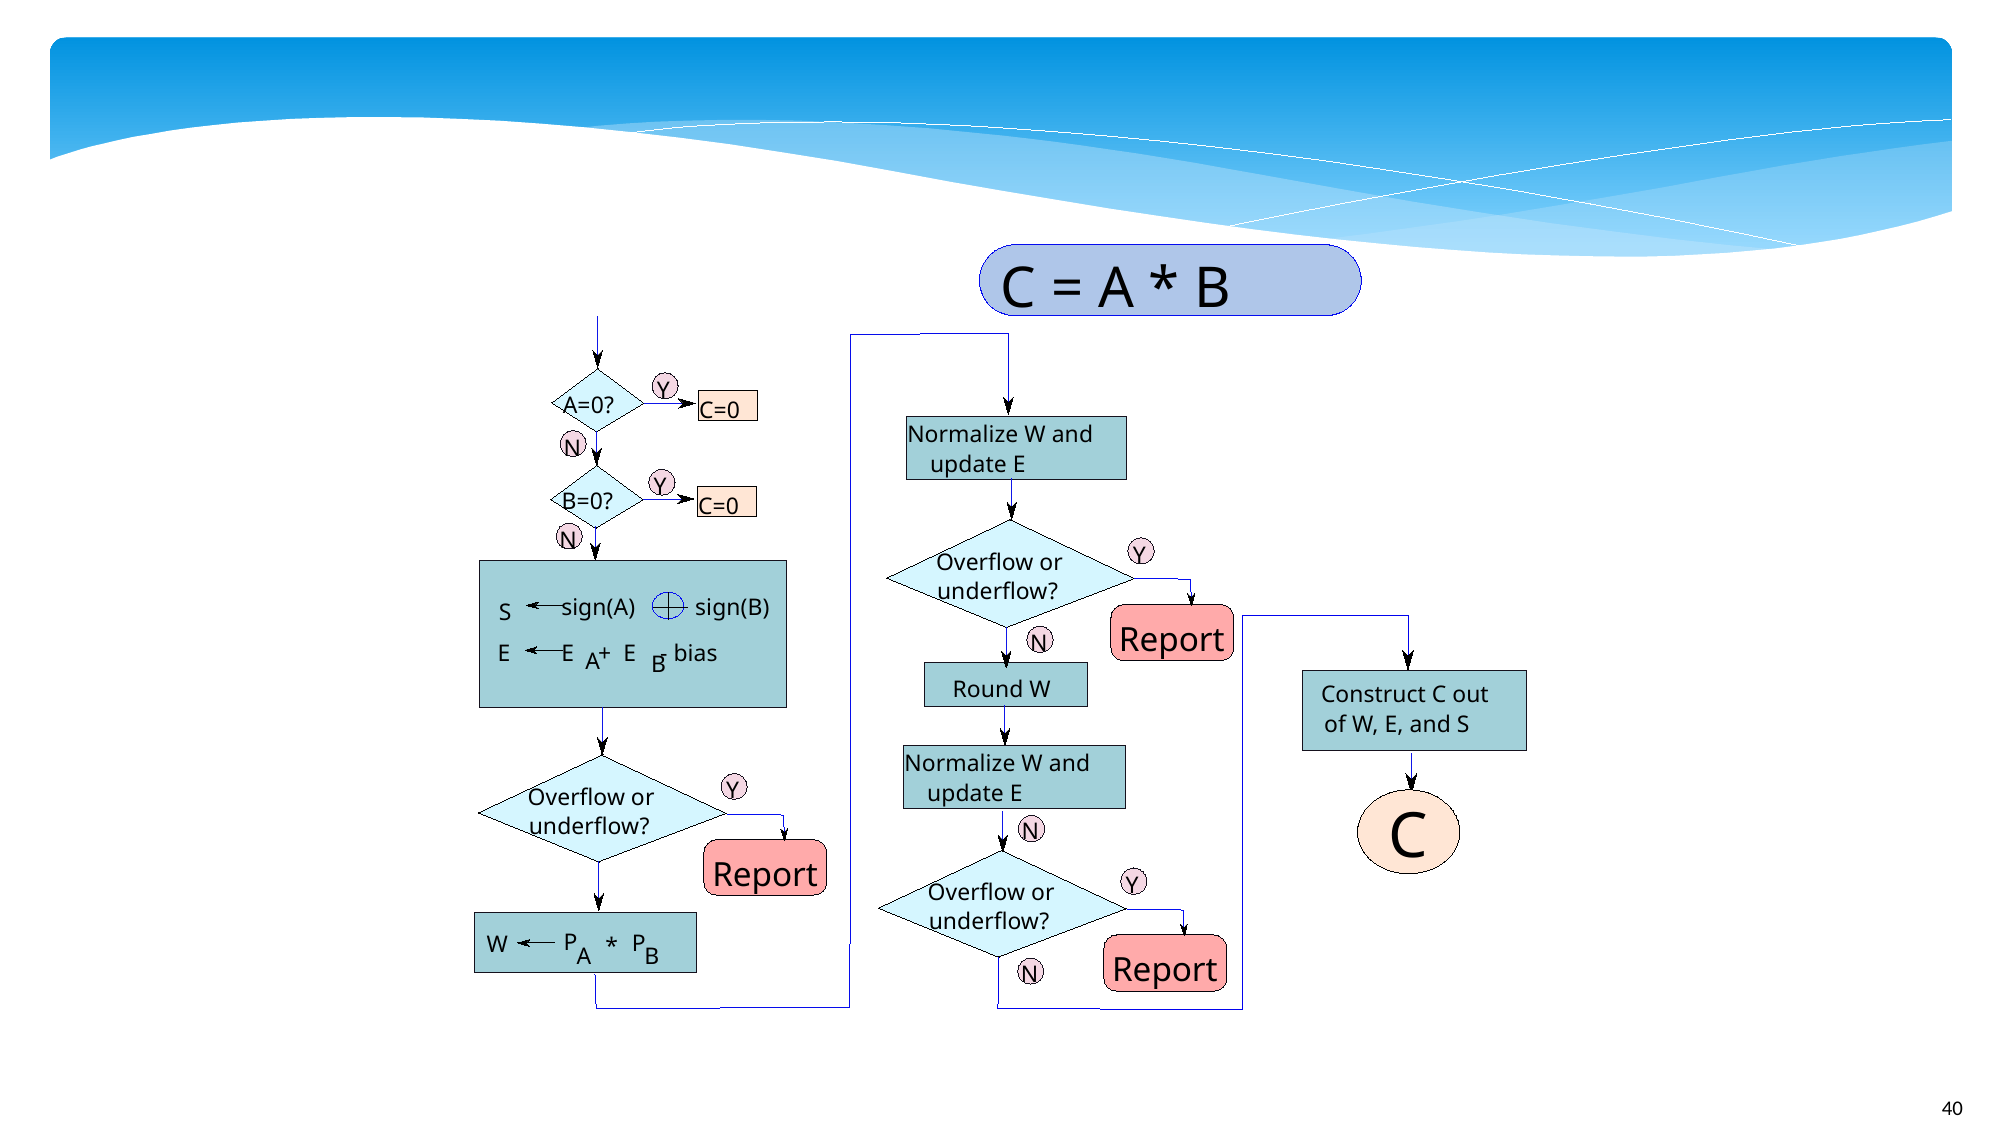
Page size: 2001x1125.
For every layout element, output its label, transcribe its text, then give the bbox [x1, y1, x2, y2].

text_box [597, 737, 608, 754]
text_box [568, 465, 596, 486]
text_box update E [962, 449, 1026, 478]
text_box [526, 602, 539, 609]
text_box [551, 395, 562, 410]
text_box B=0? [561, 486, 614, 514]
text_box [1007, 502, 1017, 519]
text_box C=0 [698, 491, 740, 519]
text_box [595, 465, 643, 528]
text_box [1048, 629, 1054, 650]
text_box [952, 520, 1009, 547]
text_box [1133, 537, 1155, 563]
text_box [1439, 797, 1460, 866]
text_box [669, 608, 684, 619]
text_box [952, 605, 1007, 628]
text_box underflow? [528, 811, 656, 839]
text_box [542, 839, 599, 862]
text_box [721, 777, 725, 796]
text_box A [576, 941, 592, 969]
text_box C = A * B [1000, 251, 1232, 319]
text_box of W, E, and S [1324, 709, 1470, 737]
text_box [1187, 593, 1195, 606]
text_box [655, 469, 676, 495]
text_box [1402, 650, 1414, 670]
text_box [590, 543, 601, 560]
text_box [1180, 924, 1188, 936]
text_box [568, 369, 597, 390]
text_box [944, 850, 1001, 877]
text_box [474, 912, 697, 973]
text_box [703, 839, 827, 896]
text_box [1302, 670, 1527, 751]
text_box [979, 244, 1362, 316]
text_box [697, 486, 757, 517]
text_box Normalize W and [904, 748, 1097, 777]
text_box [1000, 850, 1059, 877]
text_box Construct C out [1321, 679, 1489, 708]
text_box [903, 745, 1126, 809]
text_box Report [712, 853, 818, 894]
text_box [600, 754, 660, 782]
text_box [678, 398, 696, 409]
text_box [657, 372, 679, 398]
text_box [878, 885, 928, 929]
text_box N [1021, 816, 1040, 845]
text_box E [497, 638, 511, 666]
text_box [577, 525, 583, 547]
text_box Y [653, 471, 667, 500]
text_box P [563, 927, 590, 956]
text_box [596, 368, 644, 432]
text_box [1103, 934, 1227, 992]
text_box Overflow or [927, 877, 1061, 906]
text_box [1127, 909, 1184, 934]
text_box [1357, 789, 1434, 871]
text_box N [1030, 628, 1048, 657]
text_box [1040, 818, 1045, 839]
text_box [479, 560, 787, 708]
text_box [669, 592, 684, 607]
text_box [594, 893, 604, 911]
text_box Overflow or [936, 547, 1070, 575]
text_box [652, 592, 668, 619]
text_box A=0? [562, 390, 615, 418]
text_box C [1388, 795, 1439, 871]
text_box Y [1125, 870, 1139, 899]
text_box Y [1132, 540, 1146, 568]
text_box [944, 935, 998, 957]
text_box [592, 350, 603, 368]
text_box N [563, 433, 581, 461]
text_box [598, 782, 727, 862]
text_box [594, 333, 1009, 1009]
text_box [652, 376, 656, 395]
text_box [924, 662, 1088, 707]
text_box underflow? [937, 576, 1064, 605]
text_box Y [725, 776, 739, 804]
text_box [998, 935, 1028, 957]
text_box [1026, 630, 1030, 648]
text_box Normalize W and [984, 420, 1100, 448]
text_box Round W [952, 674, 1052, 702]
text_box underflow? [928, 906, 1056, 935]
text_box C=0 [699, 395, 741, 424]
text_box Y [656, 375, 670, 403]
text_box [1000, 728, 1010, 745]
text_box Overflow or [527, 782, 661, 810]
text_box E + E - bias [561, 638, 718, 666]
text_box [442, 229, 1538, 1113]
text_box [550, 491, 561, 506]
text_box [997, 615, 1409, 1010]
text_box update E [909, 778, 1023, 806]
text_box [517, 939, 530, 947]
text_box [1134, 578, 1192, 604]
text_box A [585, 646, 601, 675]
text_box P [631, 928, 658, 956]
text_box [677, 494, 694, 504]
text_box [1008, 519, 1068, 547]
text_box [1405, 773, 1417, 789]
text_box B [644, 941, 660, 970]
text_box [1120, 871, 1125, 891]
text_box [1003, 397, 1014, 415]
text_box [544, 755, 601, 782]
text_box [1001, 651, 1011, 668]
text_box N [559, 525, 577, 554]
text_box Report [1112, 948, 1218, 989]
text_box [1006, 547, 1134, 628]
text_box [726, 773, 748, 799]
text_box * [605, 931, 619, 959]
text_box [1127, 541, 1132, 561]
text_box [565, 430, 587, 454]
text_box [573, 514, 595, 528]
text_box [1056, 878, 1091, 916]
text_box W [486, 929, 509, 957]
text_box [886, 554, 1008, 599]
text_box [984, 416, 1127, 480]
text_box [648, 472, 653, 492]
text_box [525, 646, 537, 654]
text_box sign(A) sign(B) [561, 592, 770, 621]
text_box [780, 828, 788, 841]
text_box [698, 390, 758, 421]
text_box [998, 835, 1008, 852]
text_box Report [1119, 617, 1225, 658]
text_box [575, 418, 596, 432]
text_box S [498, 597, 512, 625]
text_box B [651, 649, 667, 677]
text_box [478, 789, 599, 833]
text_box [591, 448, 602, 465]
text_box [1110, 604, 1234, 661]
text_box [727, 814, 785, 839]
text_box [1126, 867, 1147, 894]
